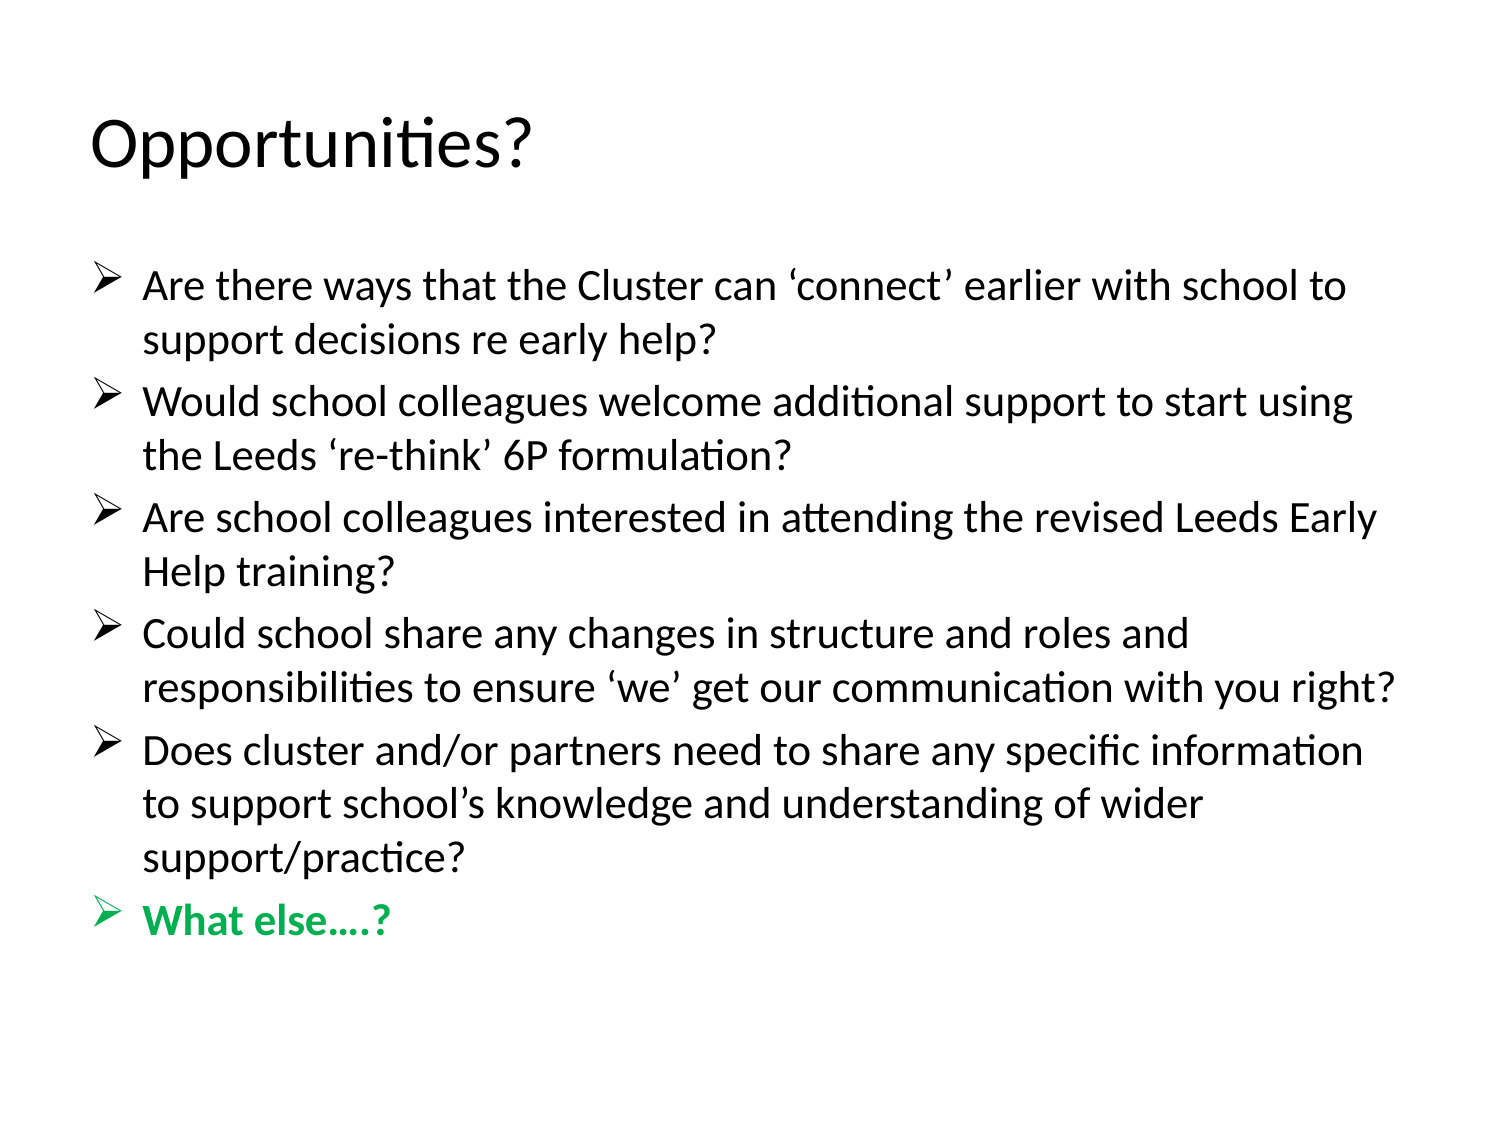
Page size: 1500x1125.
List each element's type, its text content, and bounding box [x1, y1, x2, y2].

list Are there ways that the Cluster can ‘connect’ earlier with school to support decisions re early help? Would school colleagues welcome additional support to start using the Leeds ‘re-think’ 6P formulation? Are school colleagues interested in attending the revised Leeds Early Help training? Could school share any changes in structure and roles and responsibilities to ensure ‘we’ get our communication with you right? Does cluster and/or partners need to share any specific information to support school’s knowledge and understanding of wider support/practice? What else….? [75, 196, 1425, 1005]
title Opportunities? [75, 45, 1425, 196]
